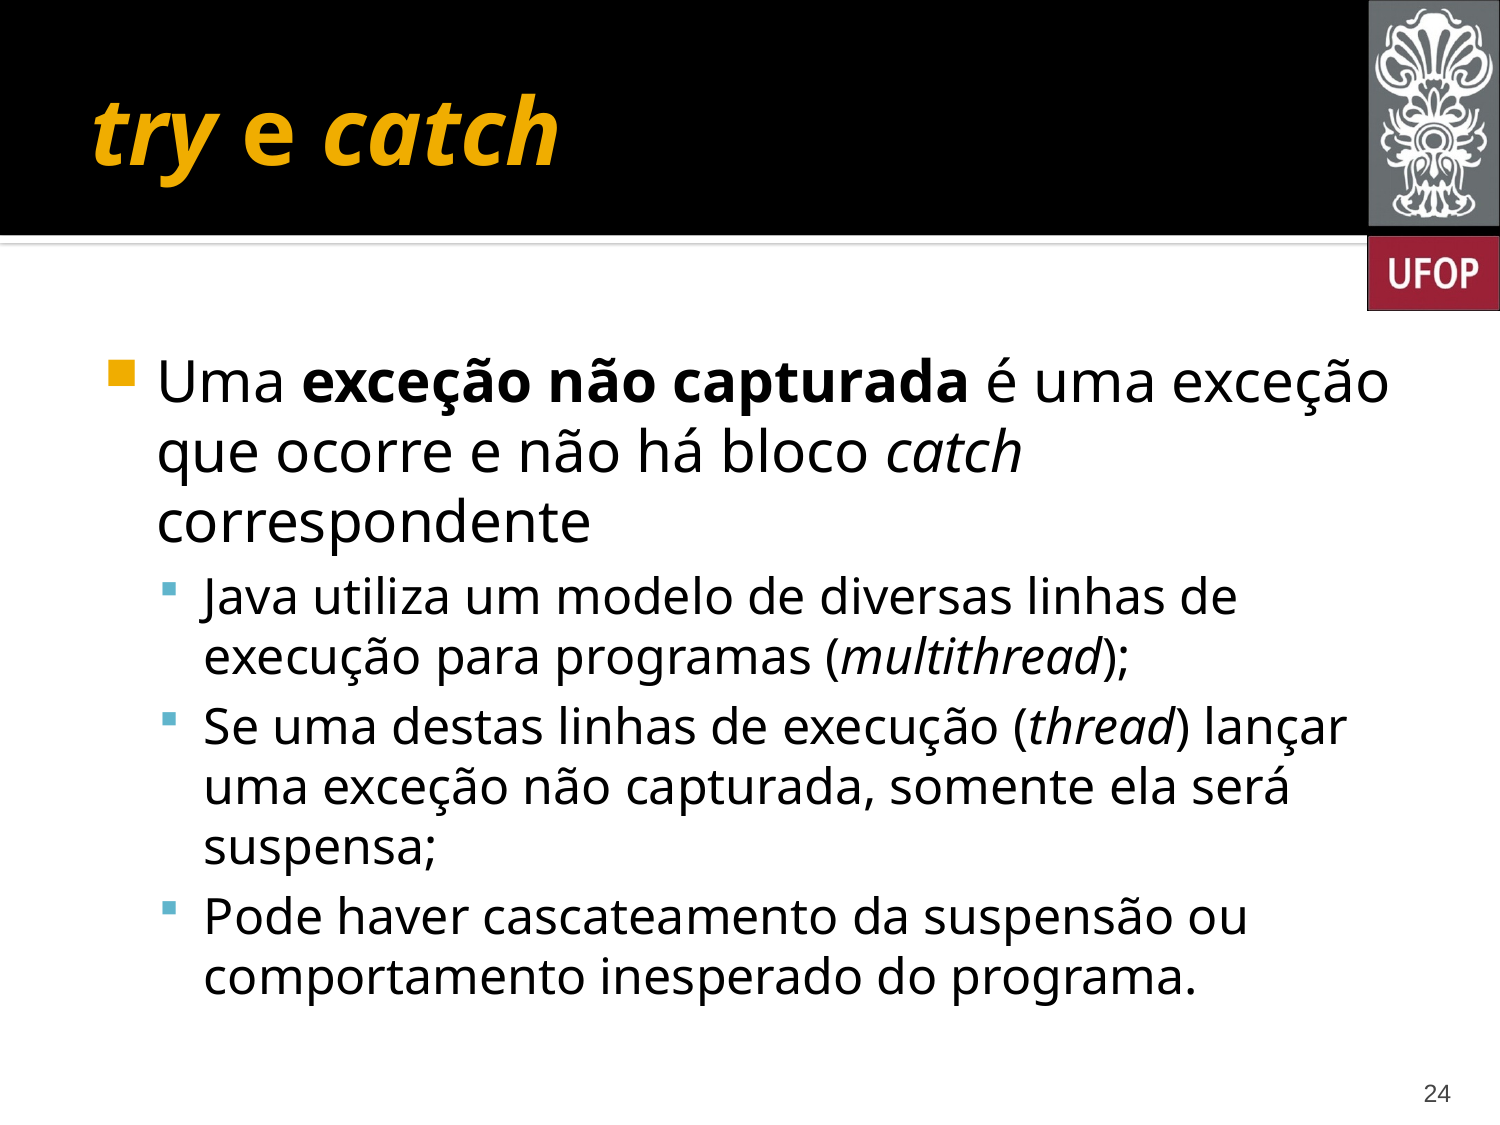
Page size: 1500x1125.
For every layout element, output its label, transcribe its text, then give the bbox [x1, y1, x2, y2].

picture [1367, 0, 1500, 311]
list Uma exceção não capturada é uma exceção que ocorre e não há bloco catch correspondente Java utiliza um modelo de diversas linhas de execução para programas (multithread); Se uma destas linhas de execução (thread) lançar uma exceção não capturada, somente ela será suspensa; Pode haver cascateamento da suspensão ou comportamento inesperado do programa. [75, 291, 1425, 1050]
title try e catch [75, 25, 1370, 231]
slide_number 24 [1345, 1062, 1467, 1108]
